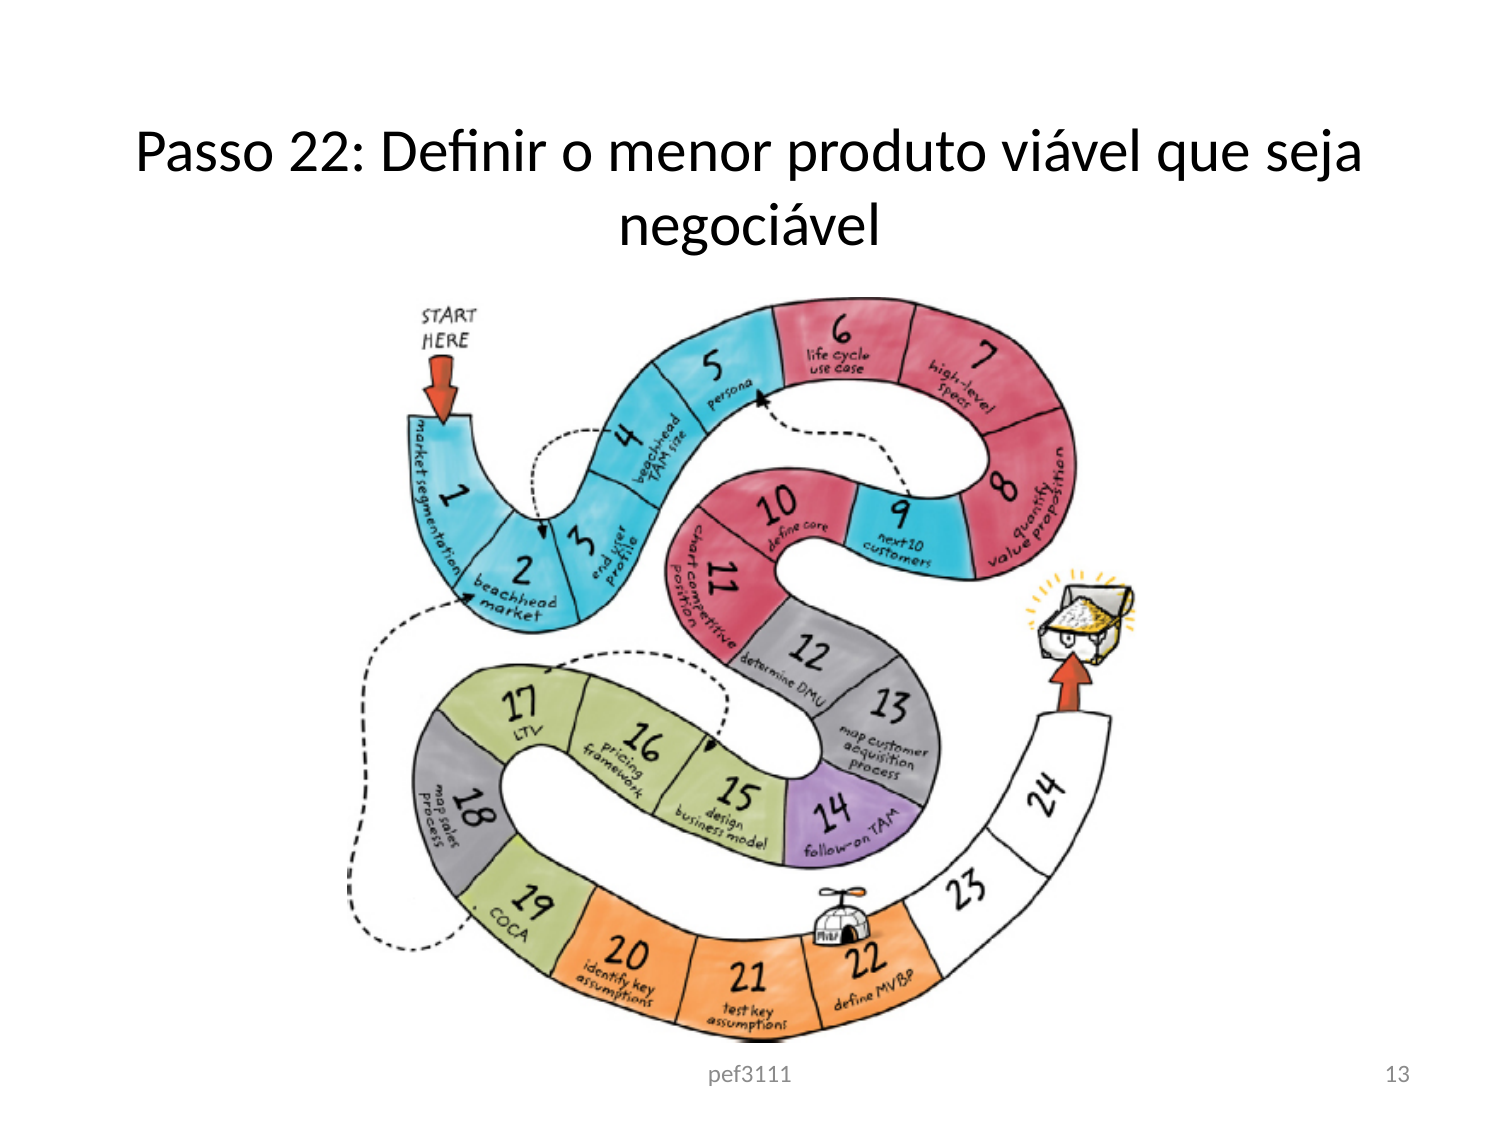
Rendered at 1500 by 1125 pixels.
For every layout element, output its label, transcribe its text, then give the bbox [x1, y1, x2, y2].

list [347, 297, 1137, 1044]
footer pef3111 [512, 1051, 988, 1103]
title Passo 22: Definir o menor produto viável que seja negociável [0, 102, 1500, 266]
slide_number 13 [1074, 1042, 1425, 1103]
